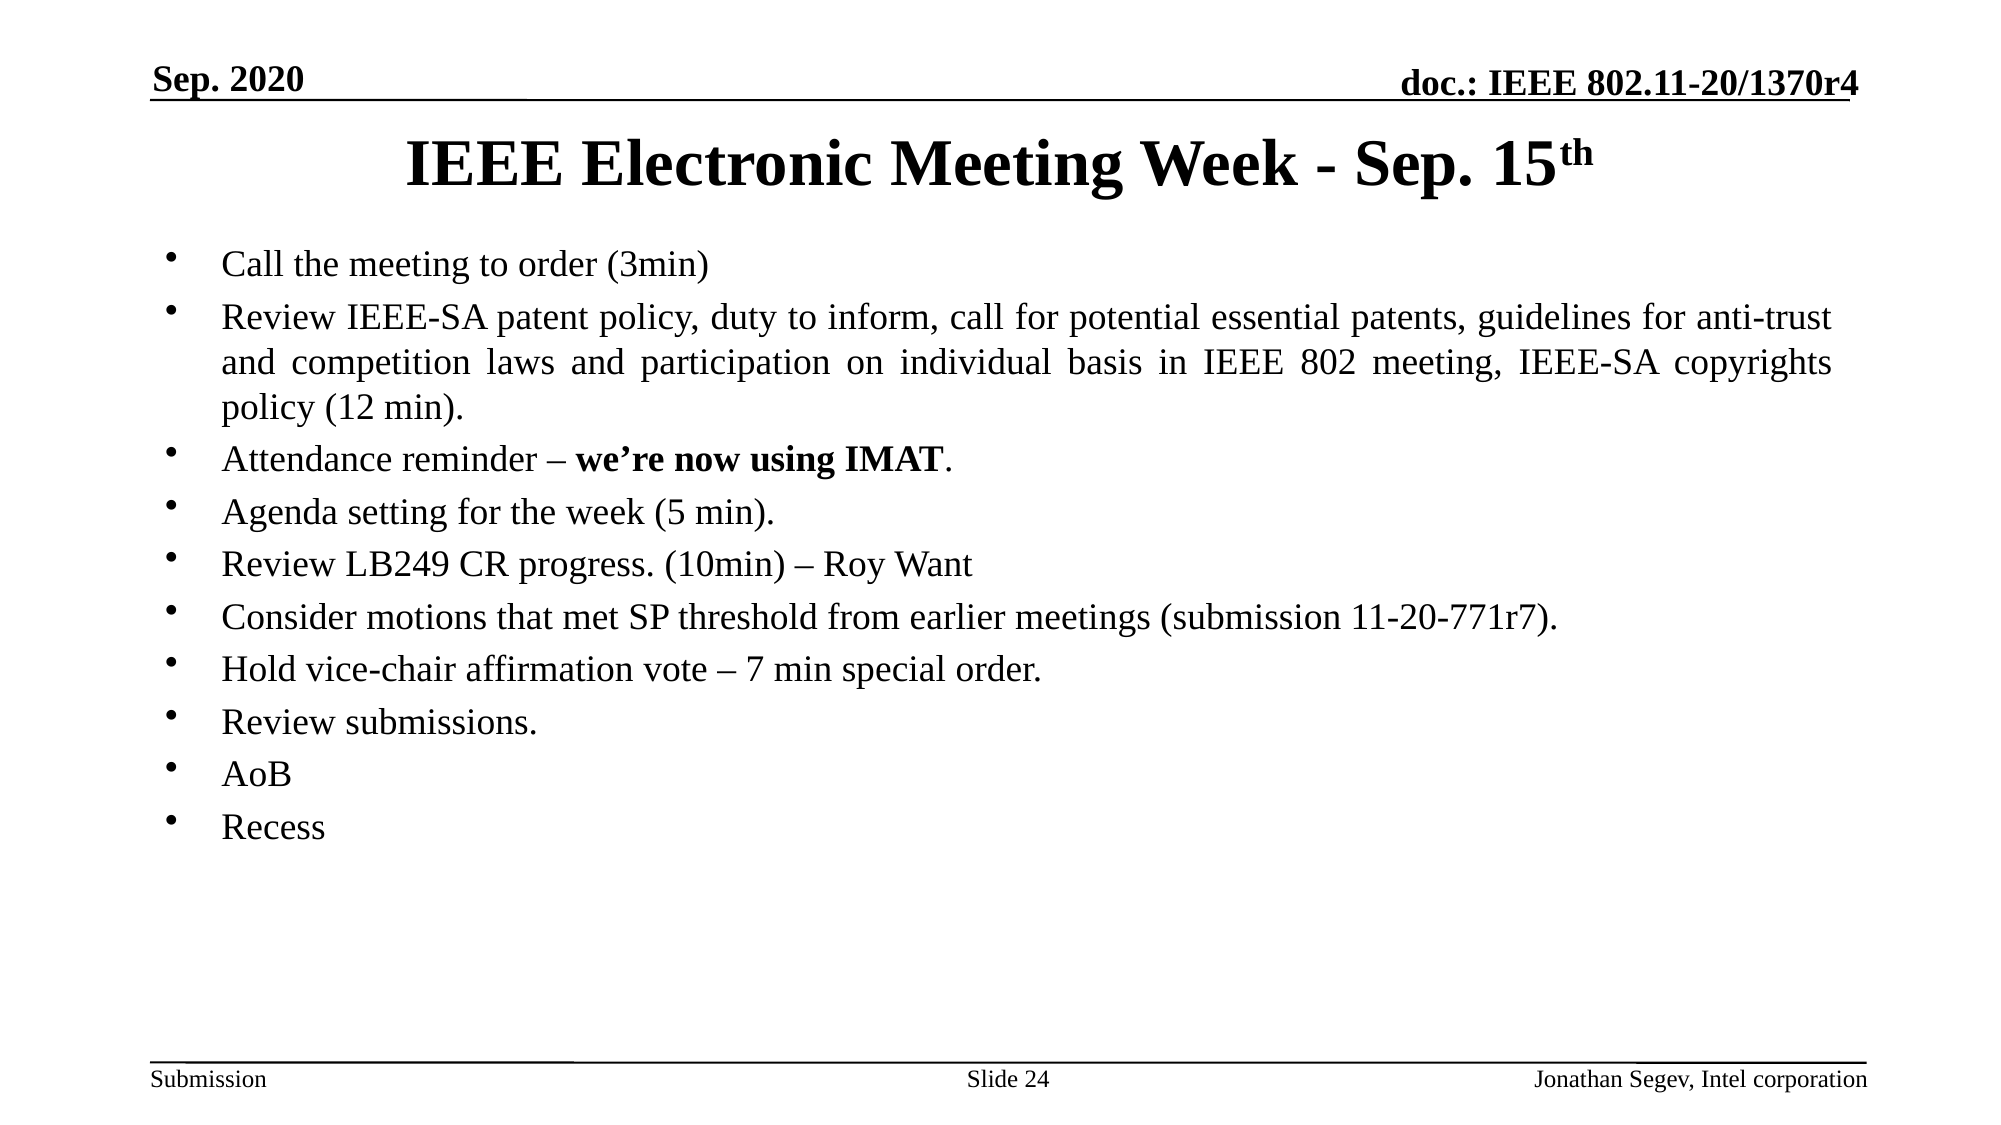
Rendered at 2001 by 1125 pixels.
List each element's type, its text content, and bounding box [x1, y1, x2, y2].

list Call the meeting to order (3min) Review IEEE-SA patent policy, duty to inform, call for potential essential patents, guidelines for anti-trust and competition laws and participation on individual basis in IEEE 802 meeting, IEEE-SA copyrights policy (12 min). Attendance reminder – we’re now using IMAT. Agenda setting for the week (5 min). Review LB249 CR progress. (10min) – Roy Want Consider motions that met SP threshold from earlier meetings (submission 11-20-771r7). Hold vice-chair affirmation vote – 7 min special order. Review submissions. AoB Recess [149, 231, 1850, 1000]
title IEEE Electronic Meeting Week - Sep. 15th [149, 112, 1850, 205]
footer Jonathan Segev, Intel corporation [1171, 1061, 1869, 1093]
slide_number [152, 54, 563, 100]
slide_number Slide 24 [950, 1061, 1067, 1123]
